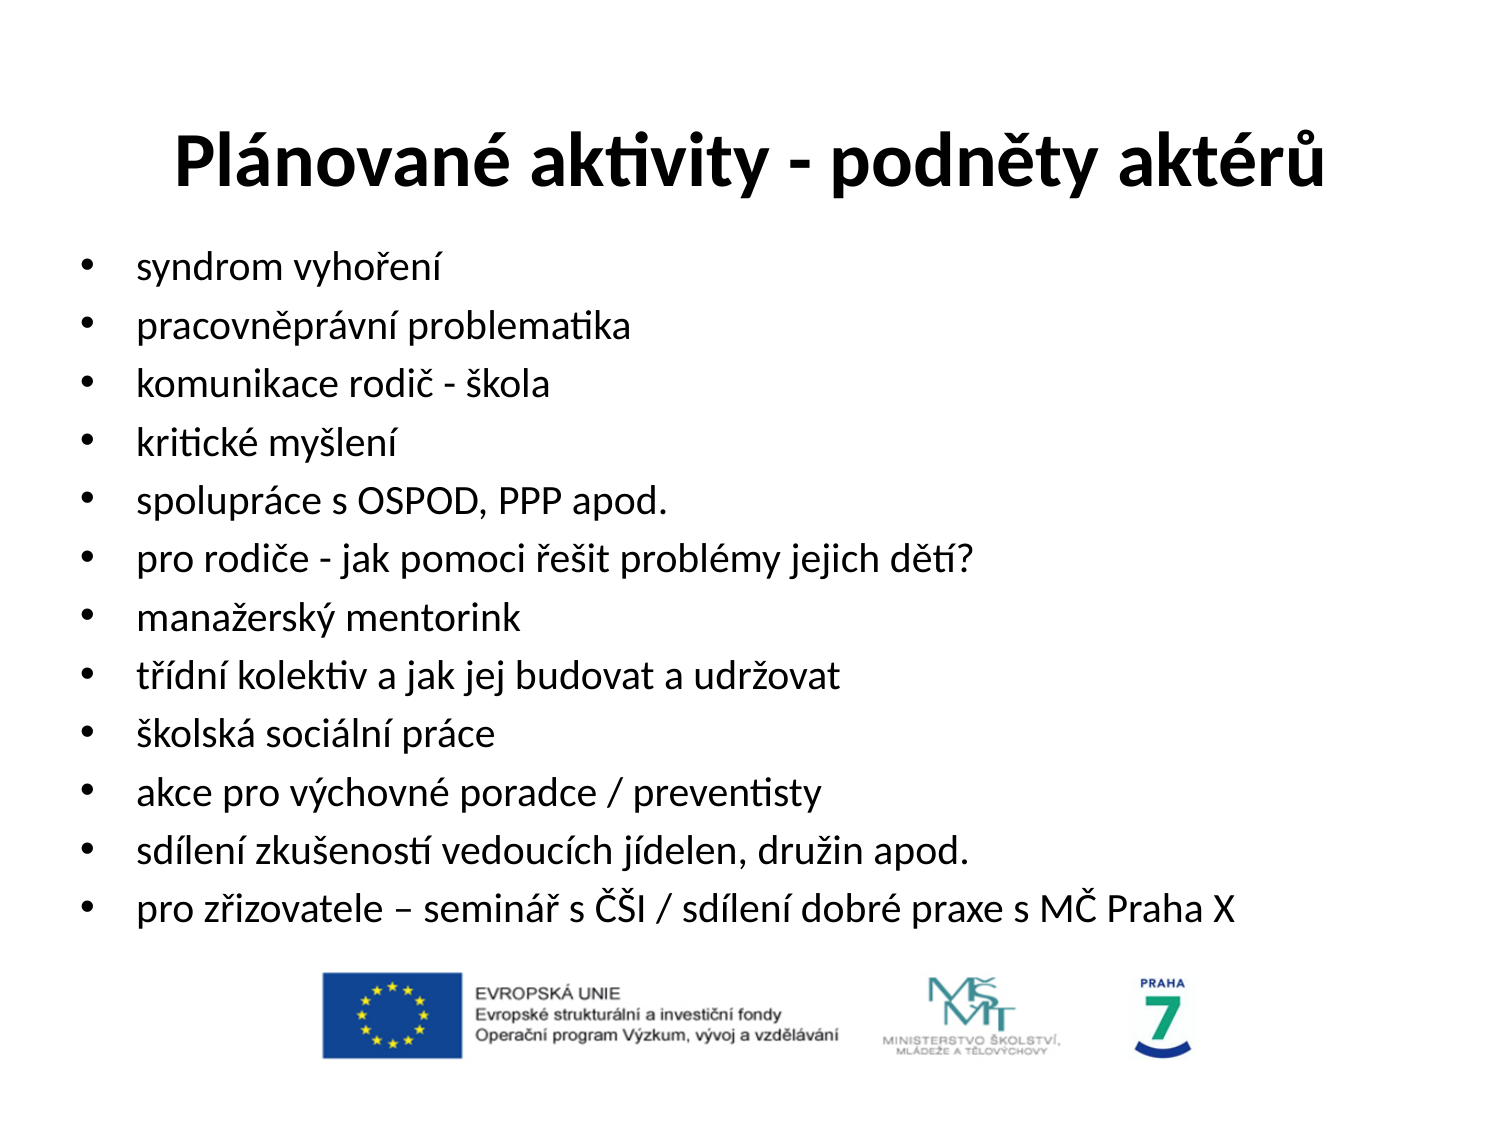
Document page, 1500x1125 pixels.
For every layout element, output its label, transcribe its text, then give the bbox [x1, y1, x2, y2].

picture [1128, 935, 1197, 1101]
title Plánované aktivity - podněty aktérů [76, 66, 1427, 231]
list syndrom vyhoření pracovněprávní problematika komunikace rodič - škola kritické myšlení spolupráce s OSPOD, PPP apod. pro rodiče - jak pomoci řešit problémy jejich dětí? manažerský mentorink třídní kolektiv a jak jej budovat a udržovat školská sociální práce akce pro výchovné poradce / preventisty sdílení zkušeností vedoucích jídelen, družin apod. pro zřizovatele – seminář s ČŠI / sdílení dobré praxe s MČ Praha X [64, 231, 1461, 910]
picture [273, 928, 1101, 1101]
